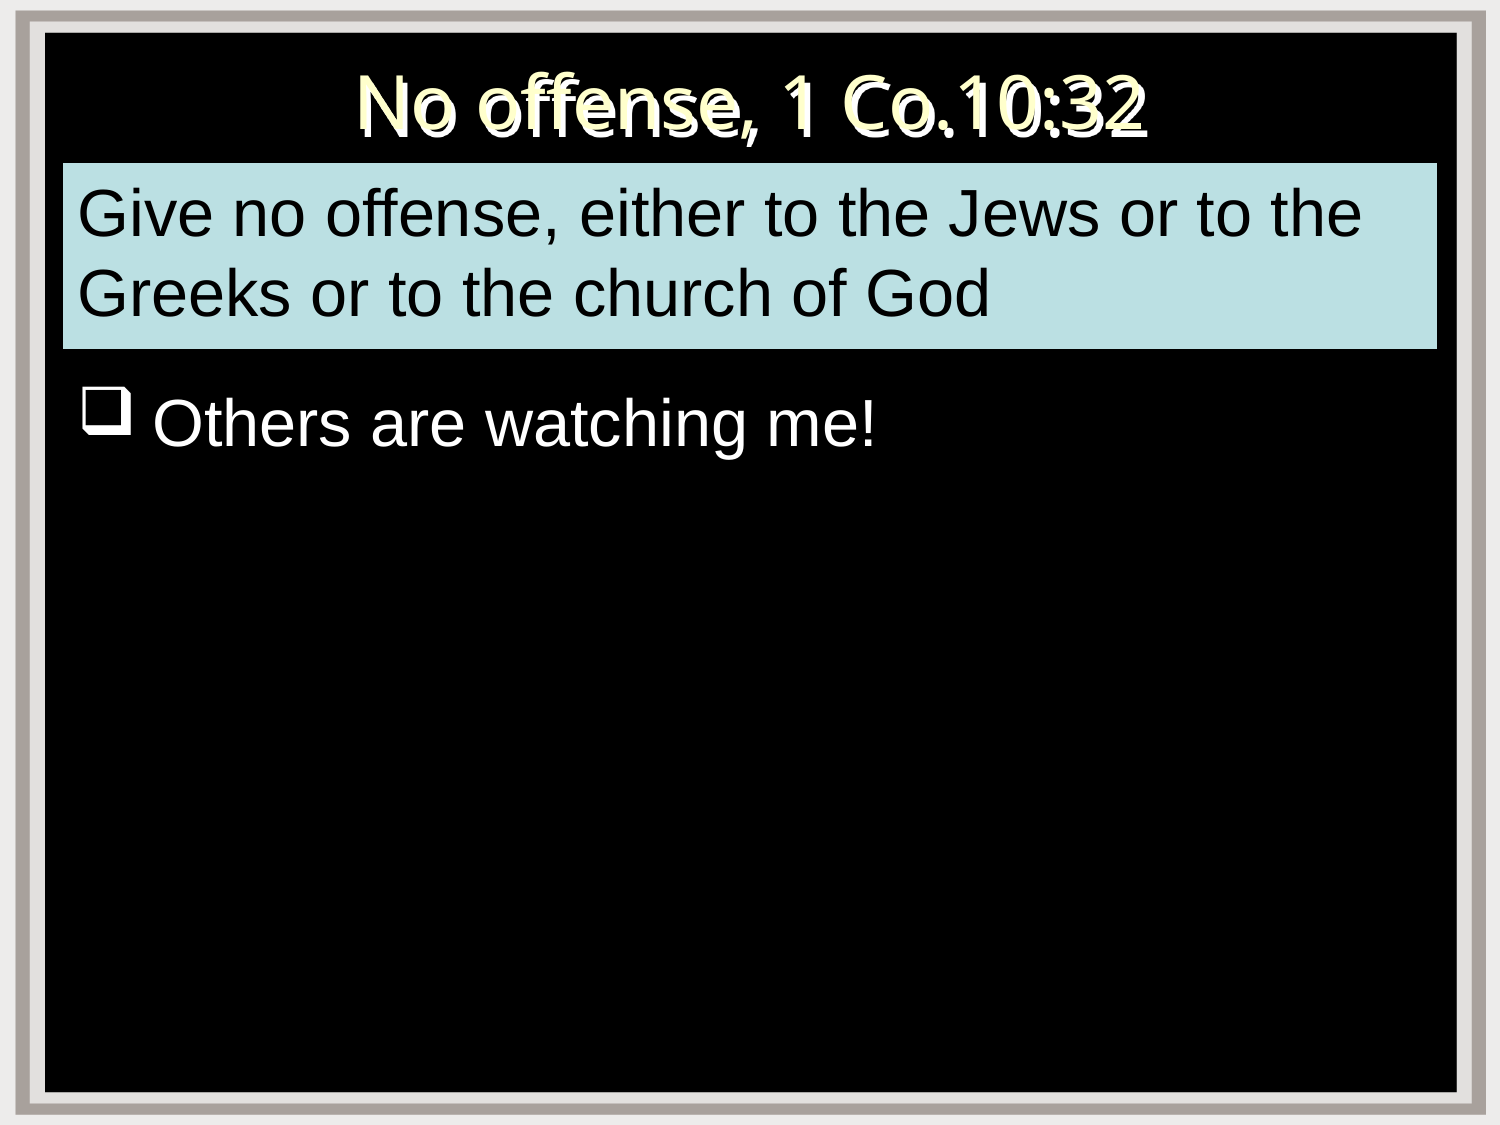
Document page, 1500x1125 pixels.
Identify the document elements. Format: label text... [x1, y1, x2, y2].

text_box Give no offense, either to the Jews or to the Greeks or to the church of God Others are watching me! [62, 162, 1438, 350]
list [62, 350, 1438, 1025]
title No offense, 1 Co.10:32 [62, 37, 1438, 162]
picture [0, 0, 1500, 1125]
